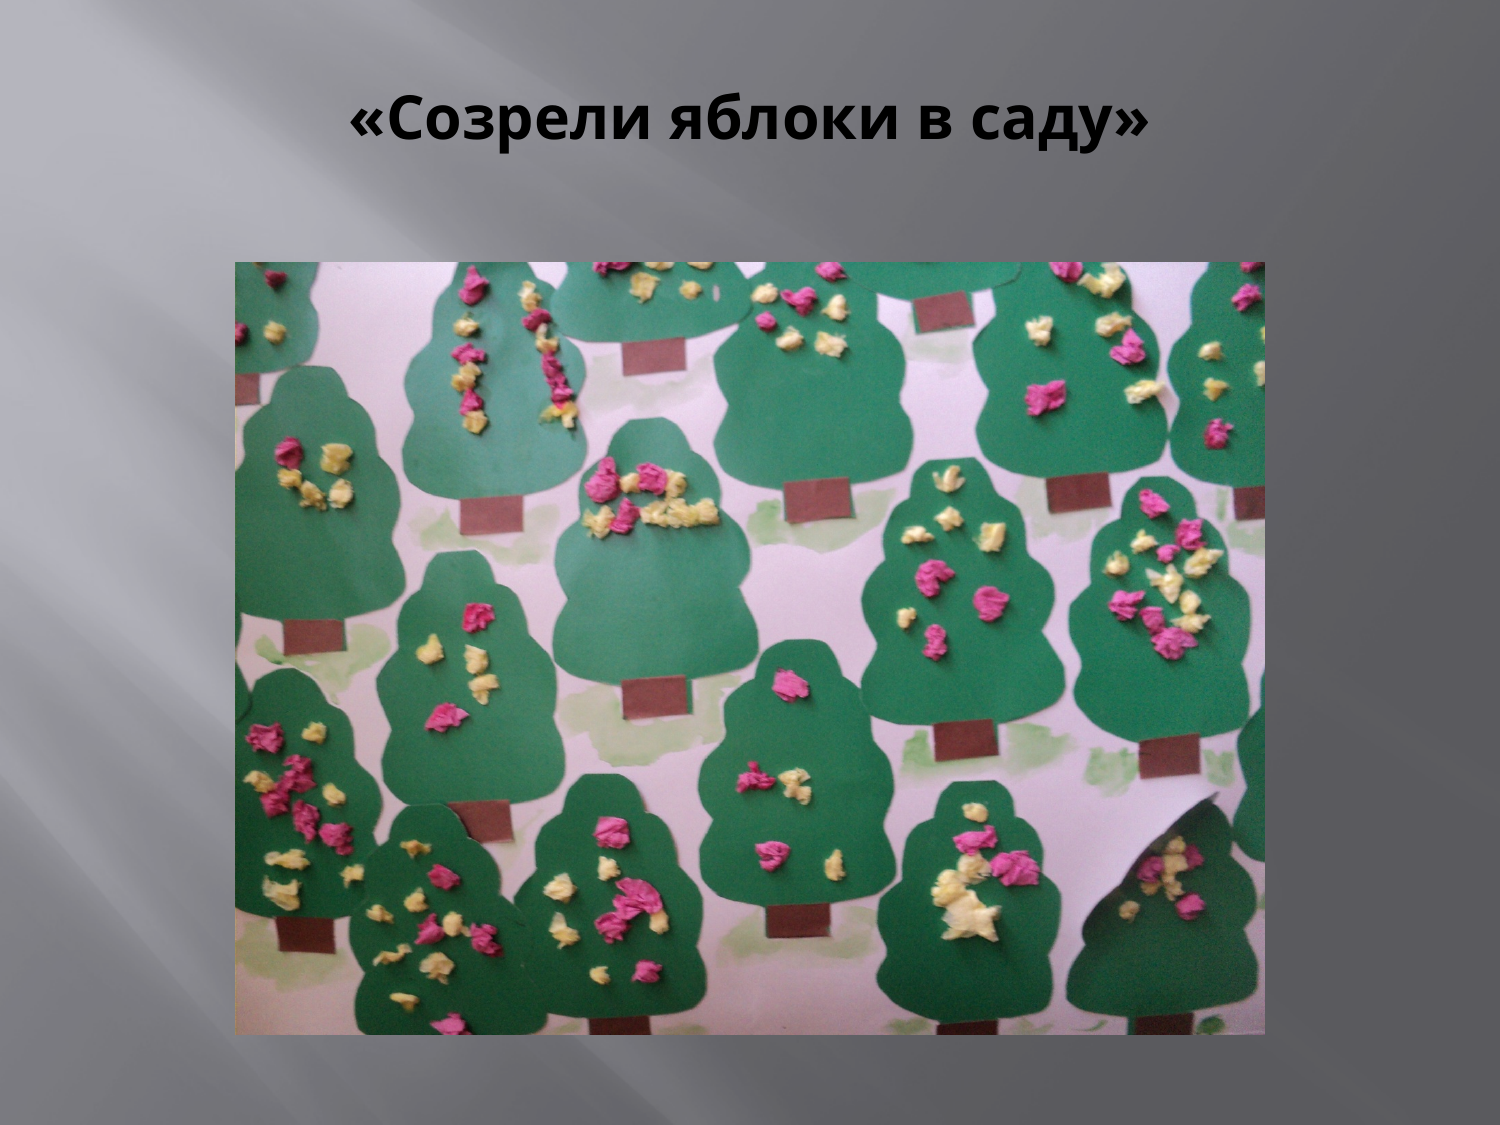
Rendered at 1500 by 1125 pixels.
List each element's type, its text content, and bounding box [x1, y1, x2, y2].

title «Созрели яблоки в саду» [75, 45, 1425, 233]
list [234, 262, 1266, 1036]
